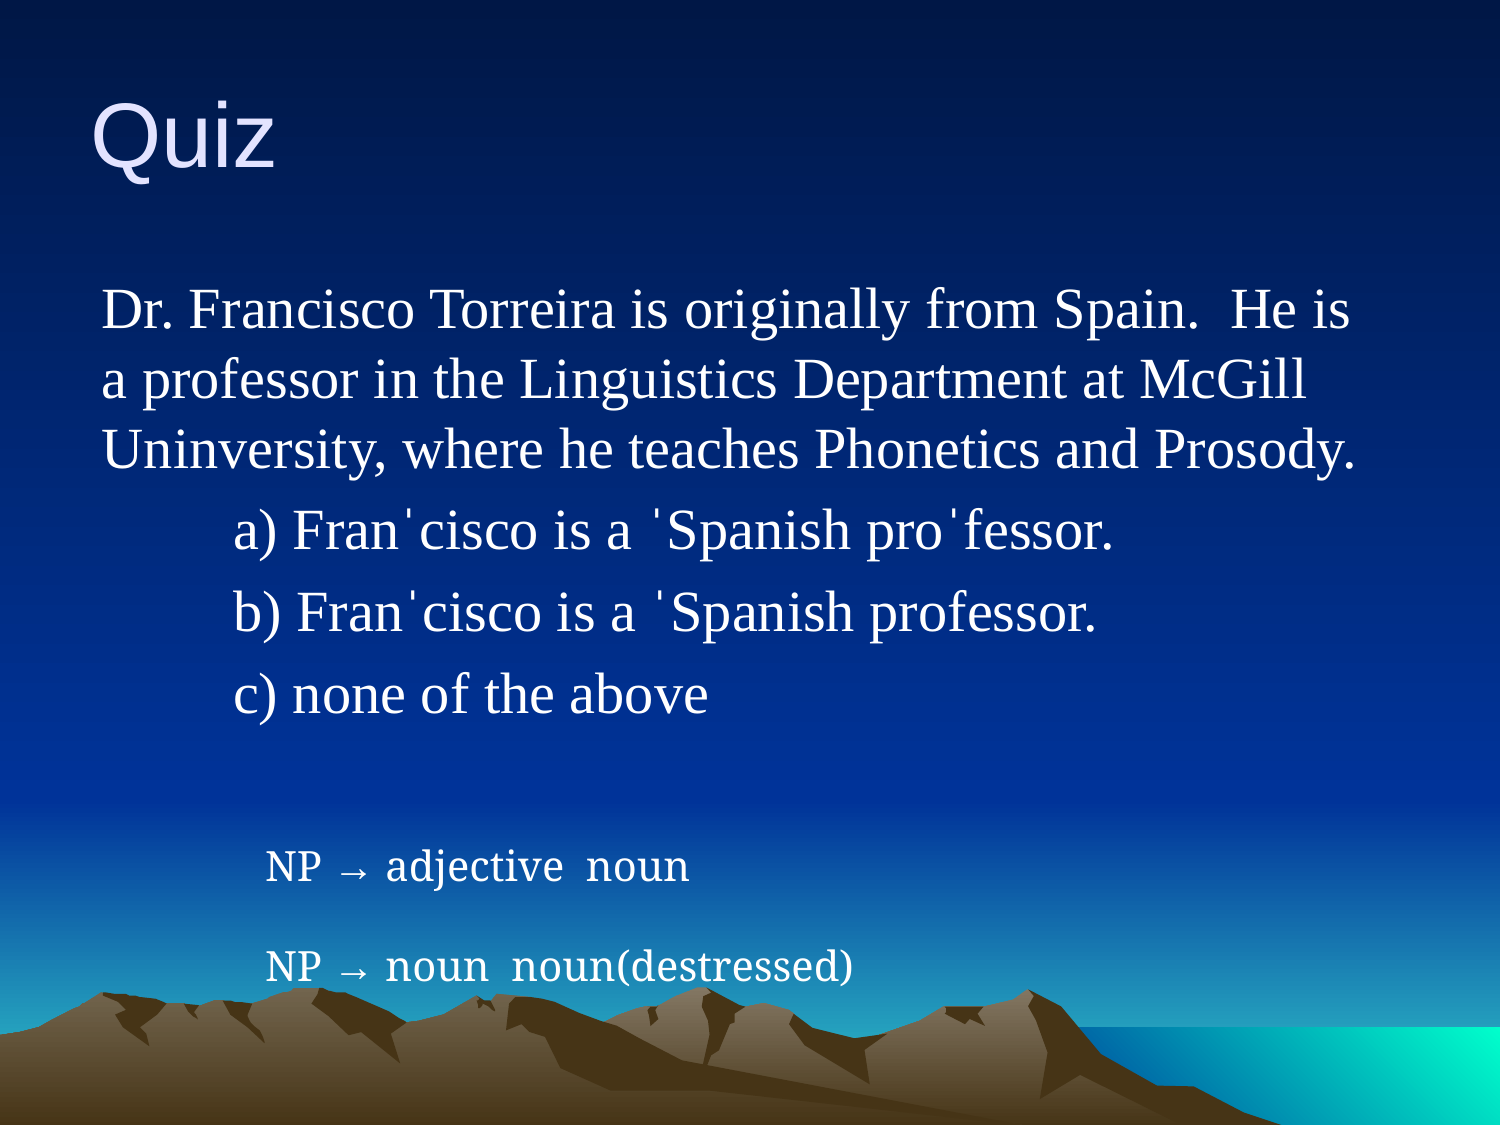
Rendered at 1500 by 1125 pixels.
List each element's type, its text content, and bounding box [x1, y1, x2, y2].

text_box NP → adjective noun NP → noun noun(destressed) [250, 832, 896, 998]
list Dr. Francisco Torreira is originally from Spain. He is a professor in the Linguistics Department at McGill Uninversity, where he teaches Phonetics and Prosody. a) Franˈcisco is a ˈSpanish proˈfessor. b) Franˈcisco is a ˈSpanish professor. c) none of the above [86, 262, 1398, 593]
title Quiz [74, 37, 1426, 226]
